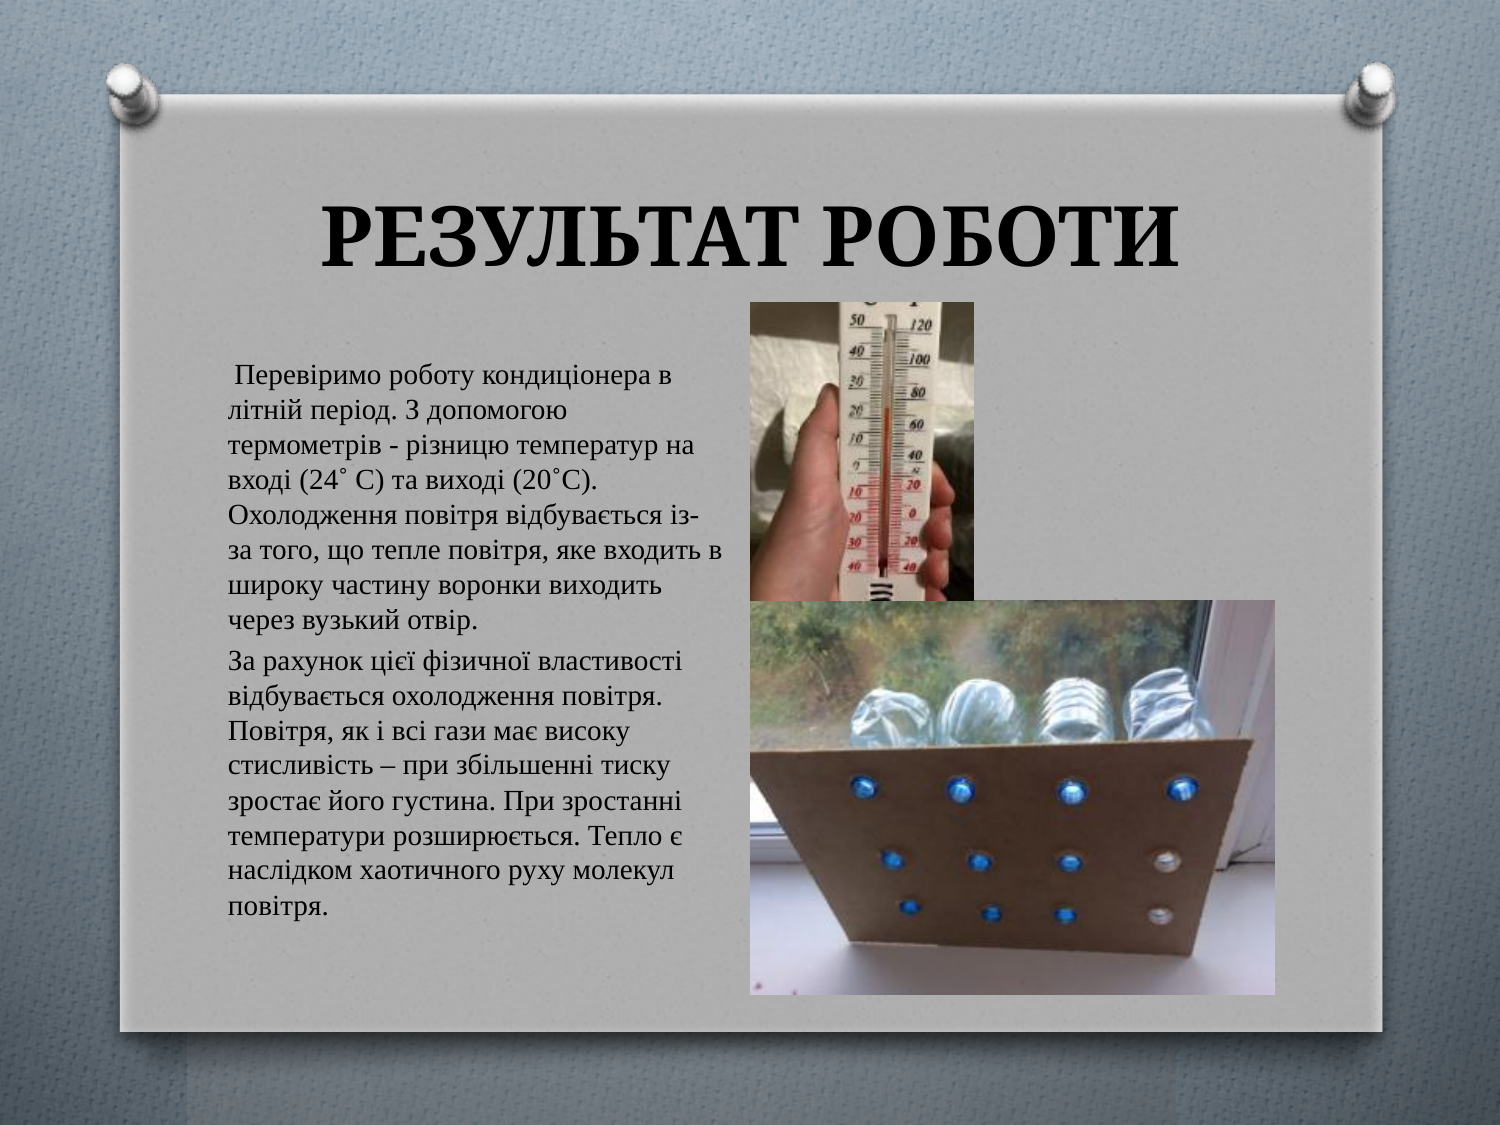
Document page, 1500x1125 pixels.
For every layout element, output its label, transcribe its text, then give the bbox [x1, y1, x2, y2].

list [749, 600, 1276, 995]
list Перевіримо роботу кондиціонера в літній період. З допомогою термометрів - різницю температур на вході (24˚ С) та виході (20˚С). Охолодження повітря відбувається із-за того, що тепле повітря, яке входить в широку частину воронки виходить через вузький отвір. За рахунок цієї фізичної властивості відбувається охолодження повітря. Повітря, як і всі гази має високу стисливість – при збільшенні тиску зростає його густина. При зростанні температури розширюється. Тепло є наслідком хаотичного руху молекул повітря. [213, 348, 738, 1001]
title РЕЗУЛЬТАТ РОБОТИ [179, 134, 1323, 332]
picture [1317, 36, 1439, 156]
picture [749, 302, 974, 601]
picture [76, 30, 198, 153]
